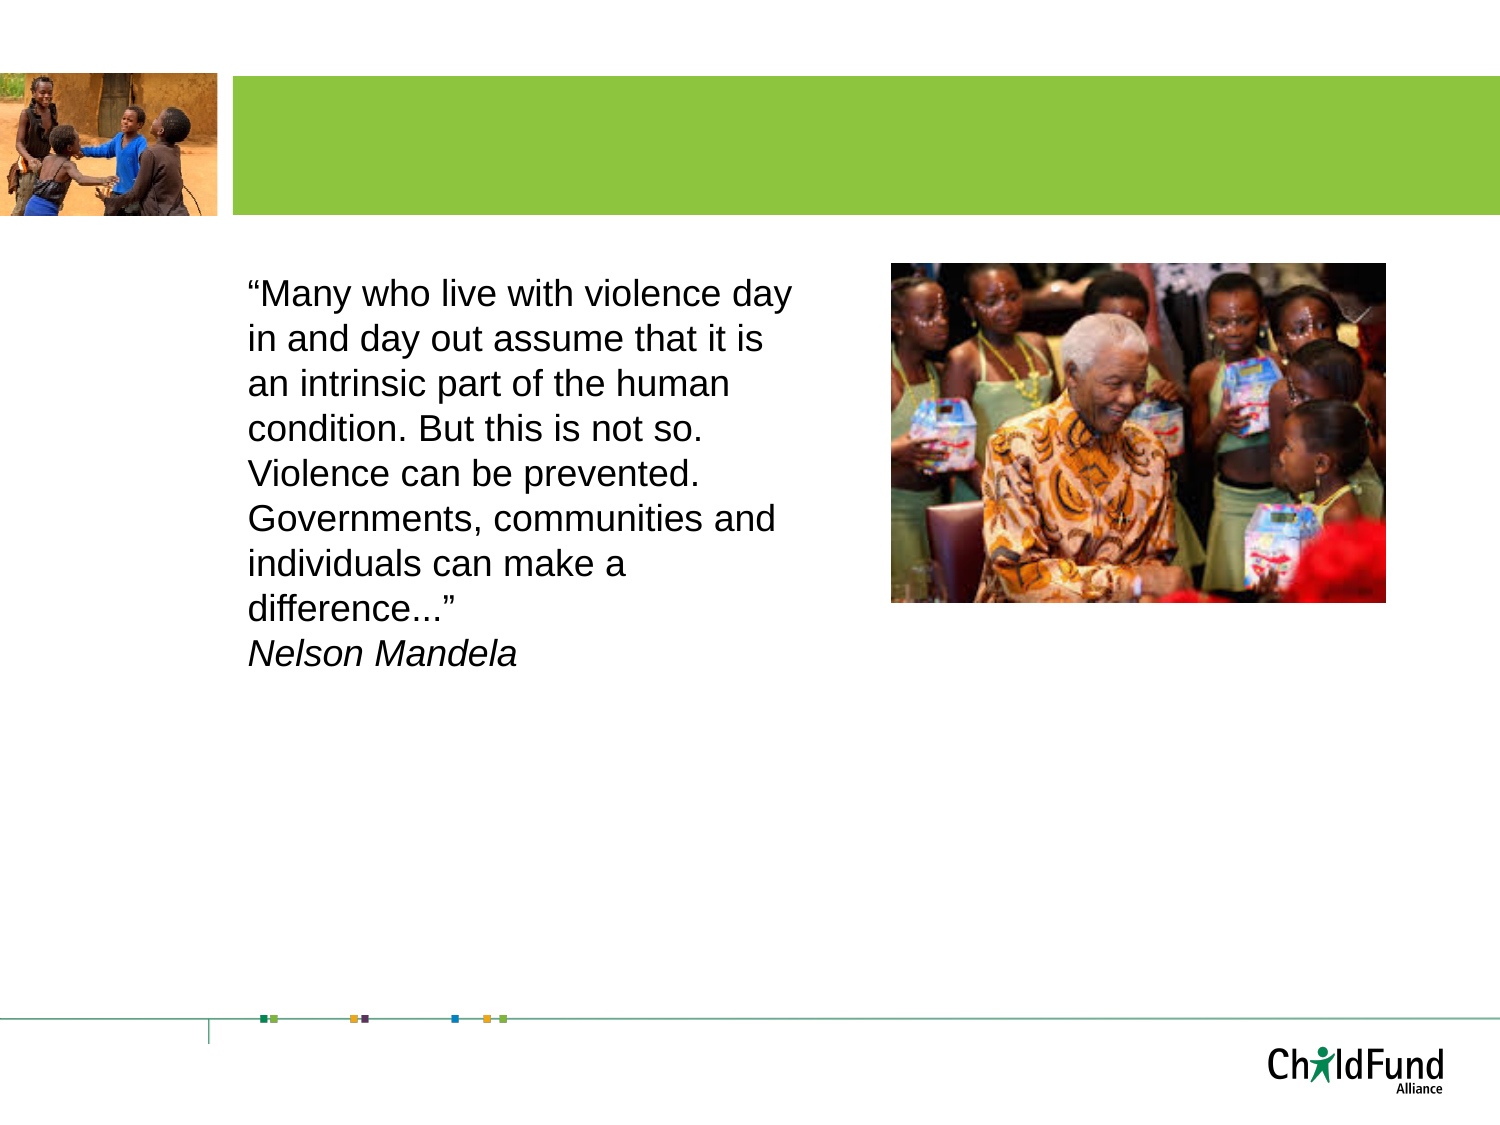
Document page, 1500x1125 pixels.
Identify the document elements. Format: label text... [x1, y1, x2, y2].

text_box “Many who live with violence day in and day out assume that it is an intrinsic part of the human condition. But this is not so. Violence can be prevented. Governments, communities and individuals can make a difference...” Nelson Mandela [232, 261, 825, 838]
picture [0, 73, 218, 216]
picture [890, 263, 1386, 603]
picture [1265, 1061, 1445, 1096]
picture [232, 75, 1500, 215]
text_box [0, 1014, 1500, 1061]
